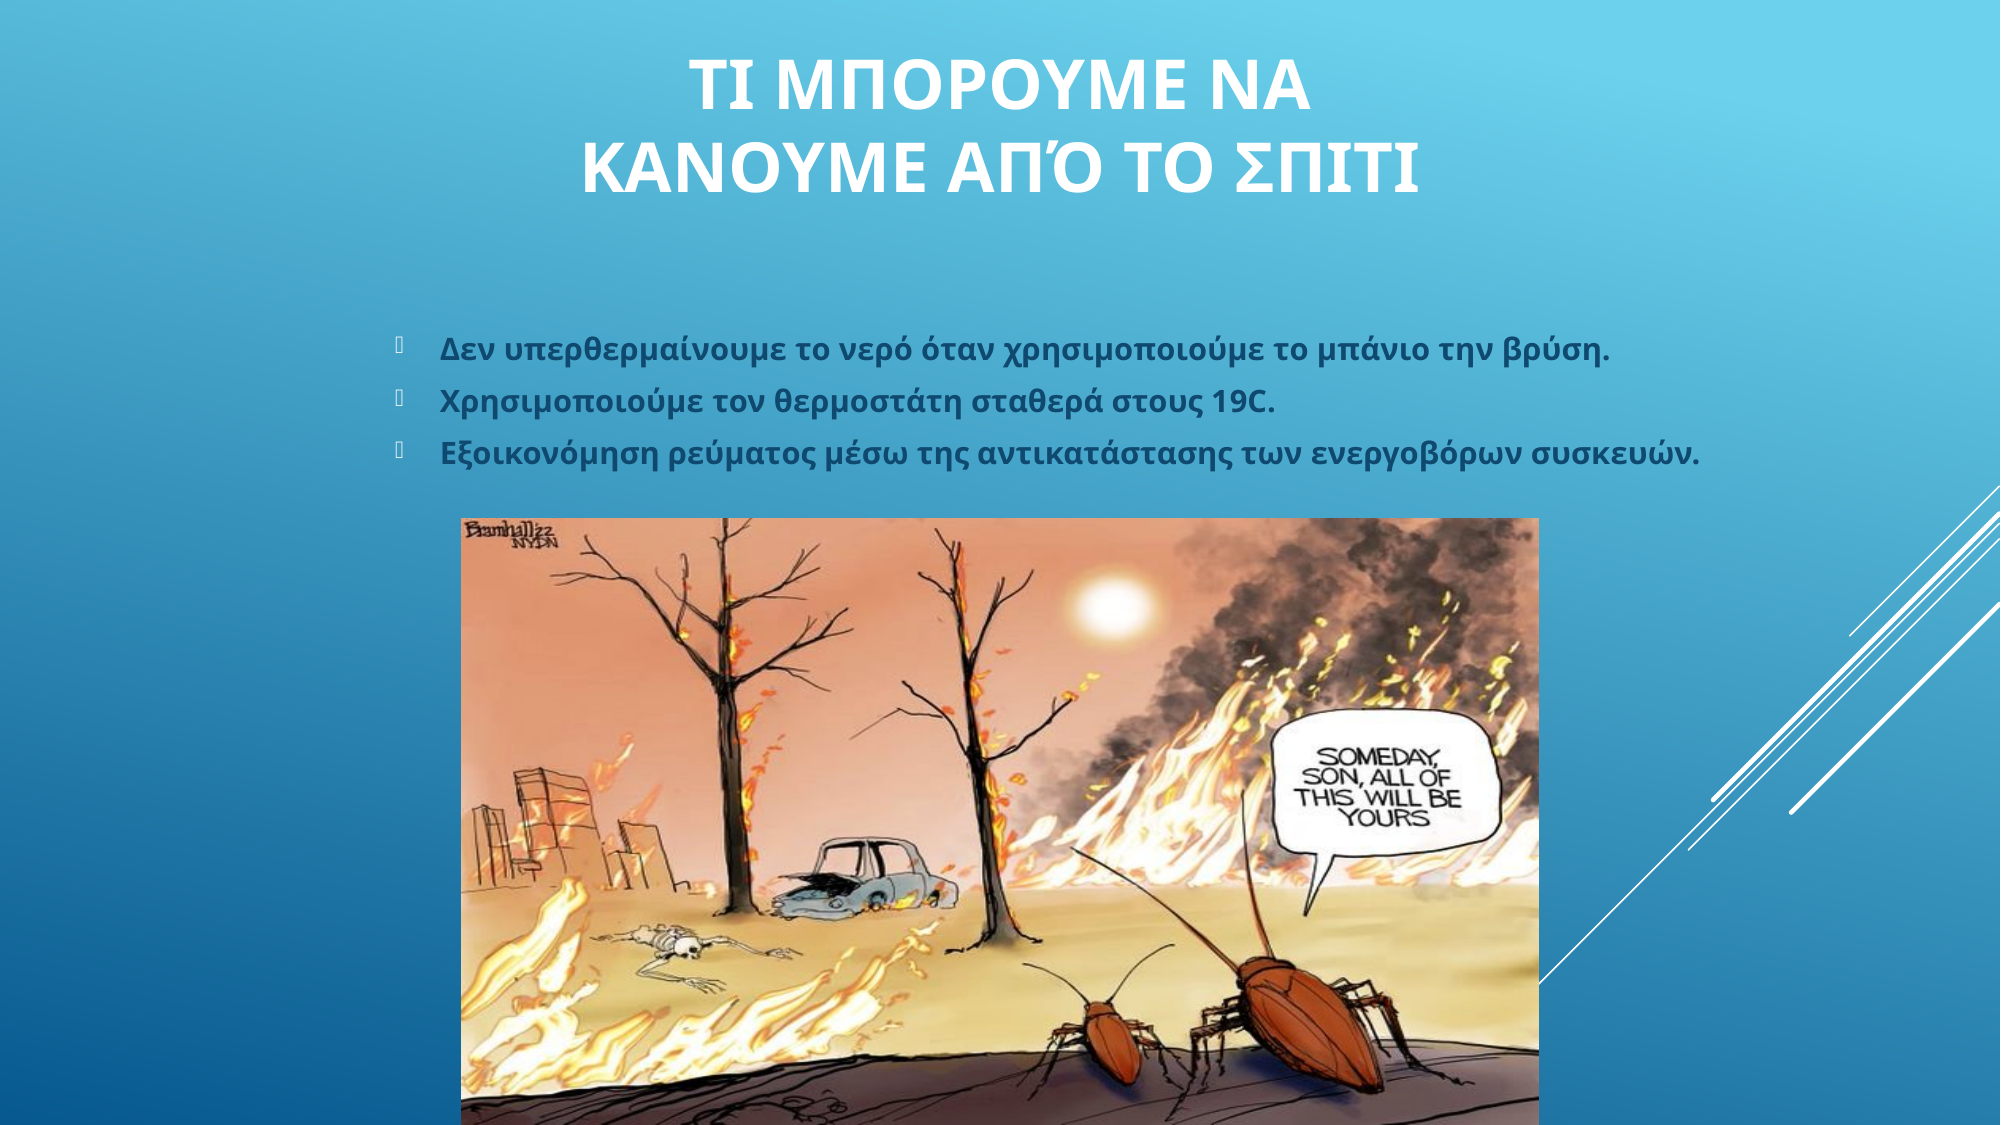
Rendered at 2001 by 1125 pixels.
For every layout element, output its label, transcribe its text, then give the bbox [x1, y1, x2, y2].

picture [460, 518, 1540, 1125]
list Δεν υπερθερμαίνουμε το νερό όταν χρησιμοποιούμε το μπάνιο την βρύση. Χρησιμοποιούμε τον θερμοστάτη σταθερά στους 19C. Εξοικονόμηση ρεύματος μέσω της αντικατάστασης των ενεργοβόρων συσκευών. [380, 302, 1722, 550]
title Τι μπορουμε να κανουμε από το σπιτι [563, 0, 1437, 248]
